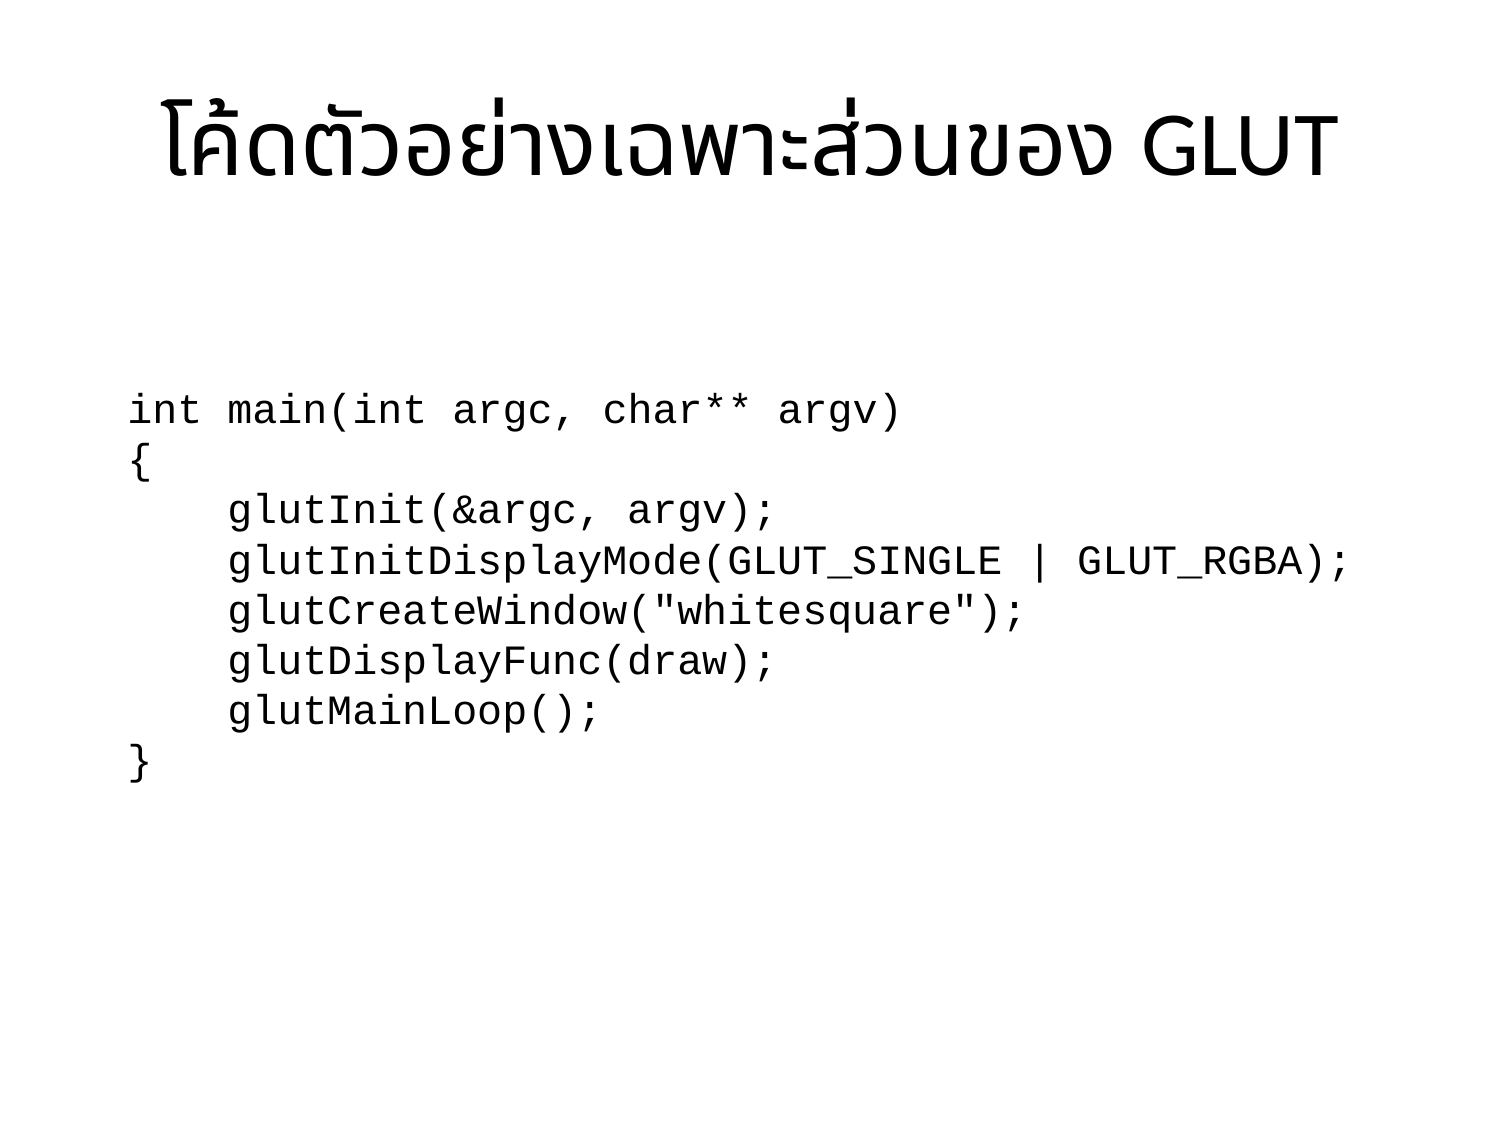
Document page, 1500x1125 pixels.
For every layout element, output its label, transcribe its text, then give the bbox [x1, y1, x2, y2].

text_box int main(int argc, char** argv) { glutInit(&argc, argv); glutInitDisplayMode(GLUT_SINGLE | GLUT_RGBA); glutCreateWindow("whitesquare"); glutDisplayFunc(draw); glutMainLoop(); } [112, 374, 1413, 790]
title โค้ดตัวอย่างเฉพาะส่วนของ GLUT [75, 45, 1425, 233]
